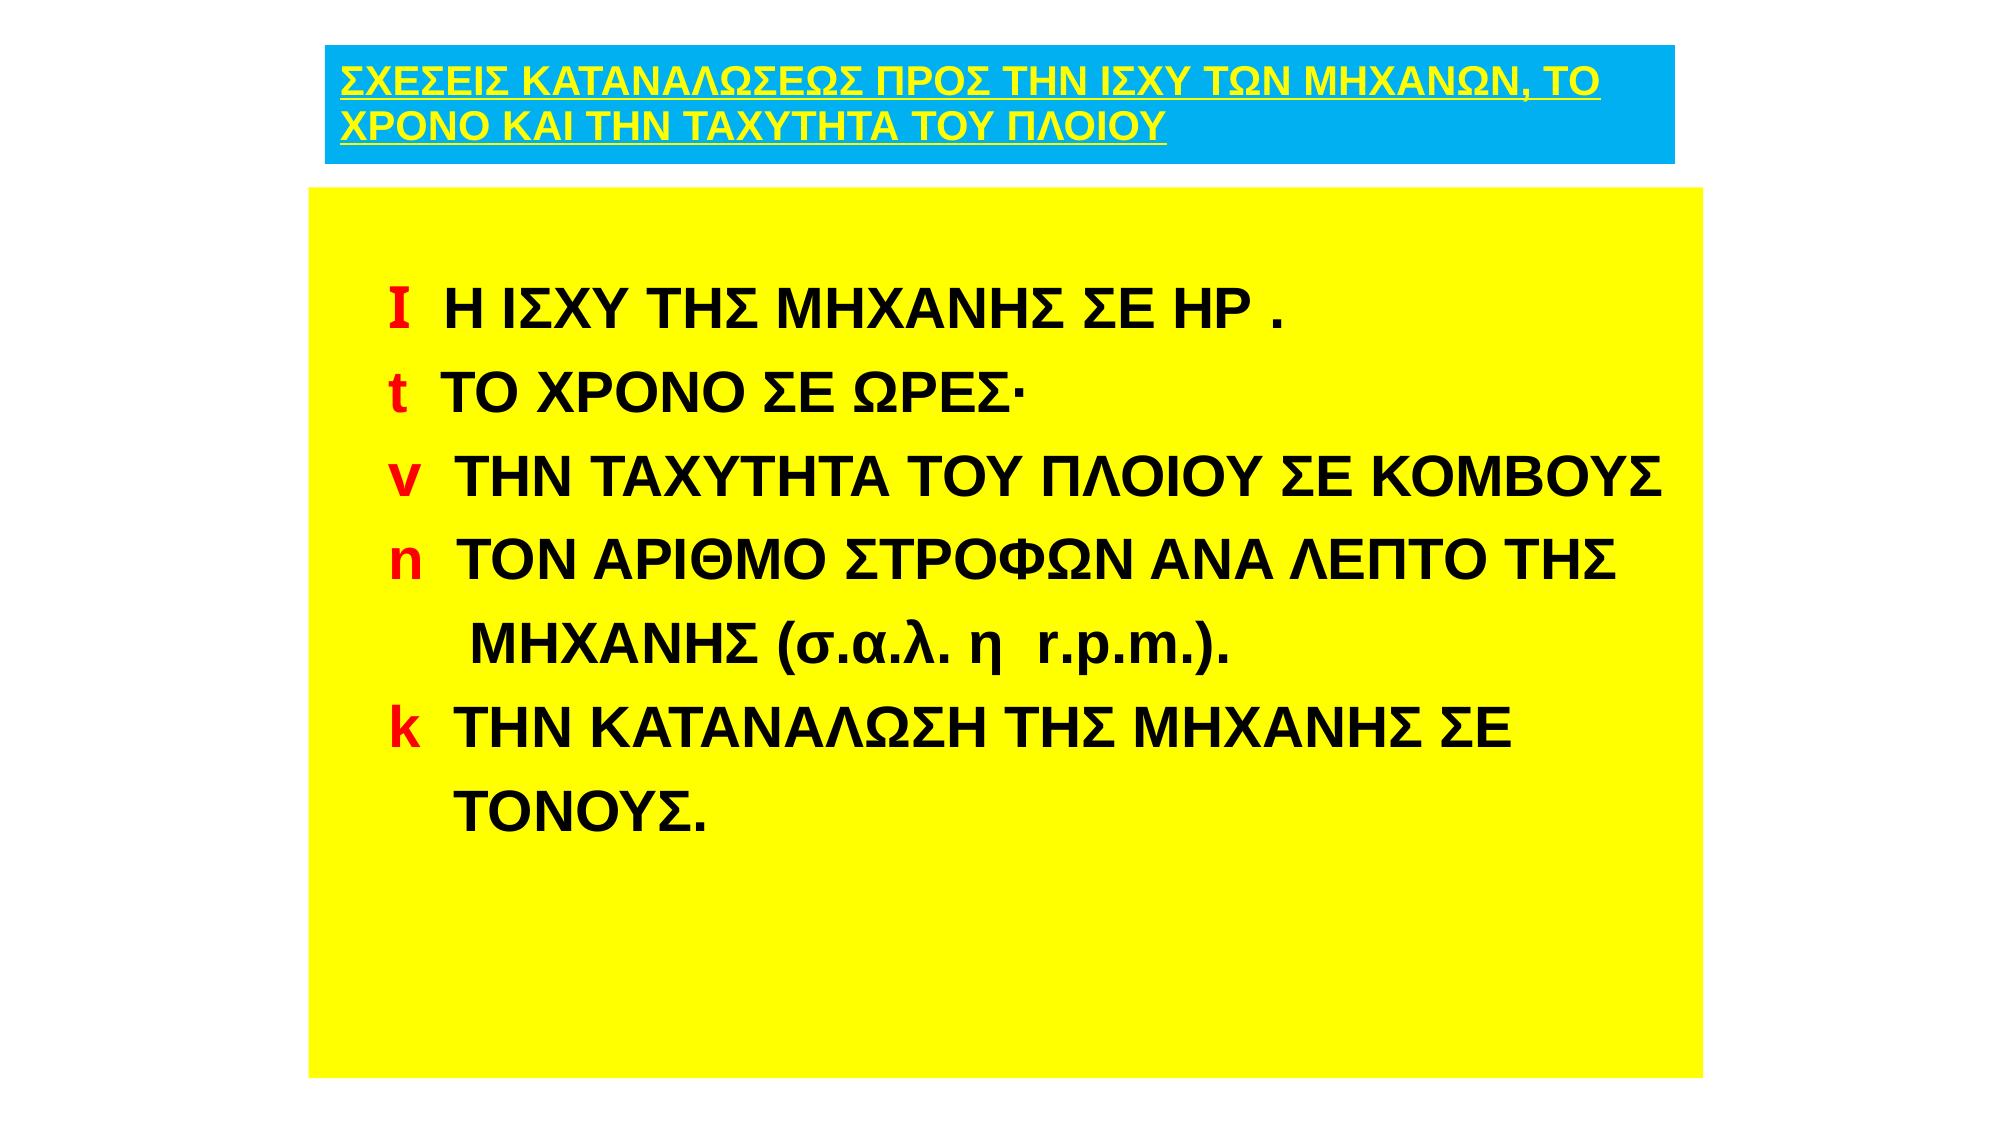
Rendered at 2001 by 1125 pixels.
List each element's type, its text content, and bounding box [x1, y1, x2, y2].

list I Η ΙΣΧΥ ΤΗΣ ΜΗΧΑΝΗΣ ΣΕ ΗΡ . t ΤΟ ΧΡΟΝΟ ΣΕ ΩΡΕΣ· v ΤΗΝ ΤΑΧΥΤΗΤΑ ΤΟΥ ΠΛΟΙΟΥ ΣΕ ΚΟΜΒΟΥΣ n ΤΟΝ ΑΡΙΘΜΟ ΣΤΡΟΦΩΝ ΑΝΑ ΛΕΠΤΟ ΤΗΣ ΜΗΧΑΝΗΣ (σ.α.λ. η r.p.m.). k ΤΗΝ ΚΑΤΑΝΑΛΩΣΗ ΤΗΣ ΜΗΧΑΝΗΣ ΣΕ ΤΟΝΟΥΣ. [308, 187, 1704, 1079]
title ΣΧΕΣΕΙΣ ΚΑΤΑΝΑΛΩΣΕΩΣ ΠΡΟΣ ΤΗΝ ΙΣΧΥ ΤΩΝ ΜΗΧΑΝΩΝ, ΤΟ ΧΡΟΝΟ ΚΑΙ ΤΗΝ ΤΑΧΥΤΗΤΑ ΤΟΥ ΠΛΟΙΟΥ [324, 45, 1675, 164]
